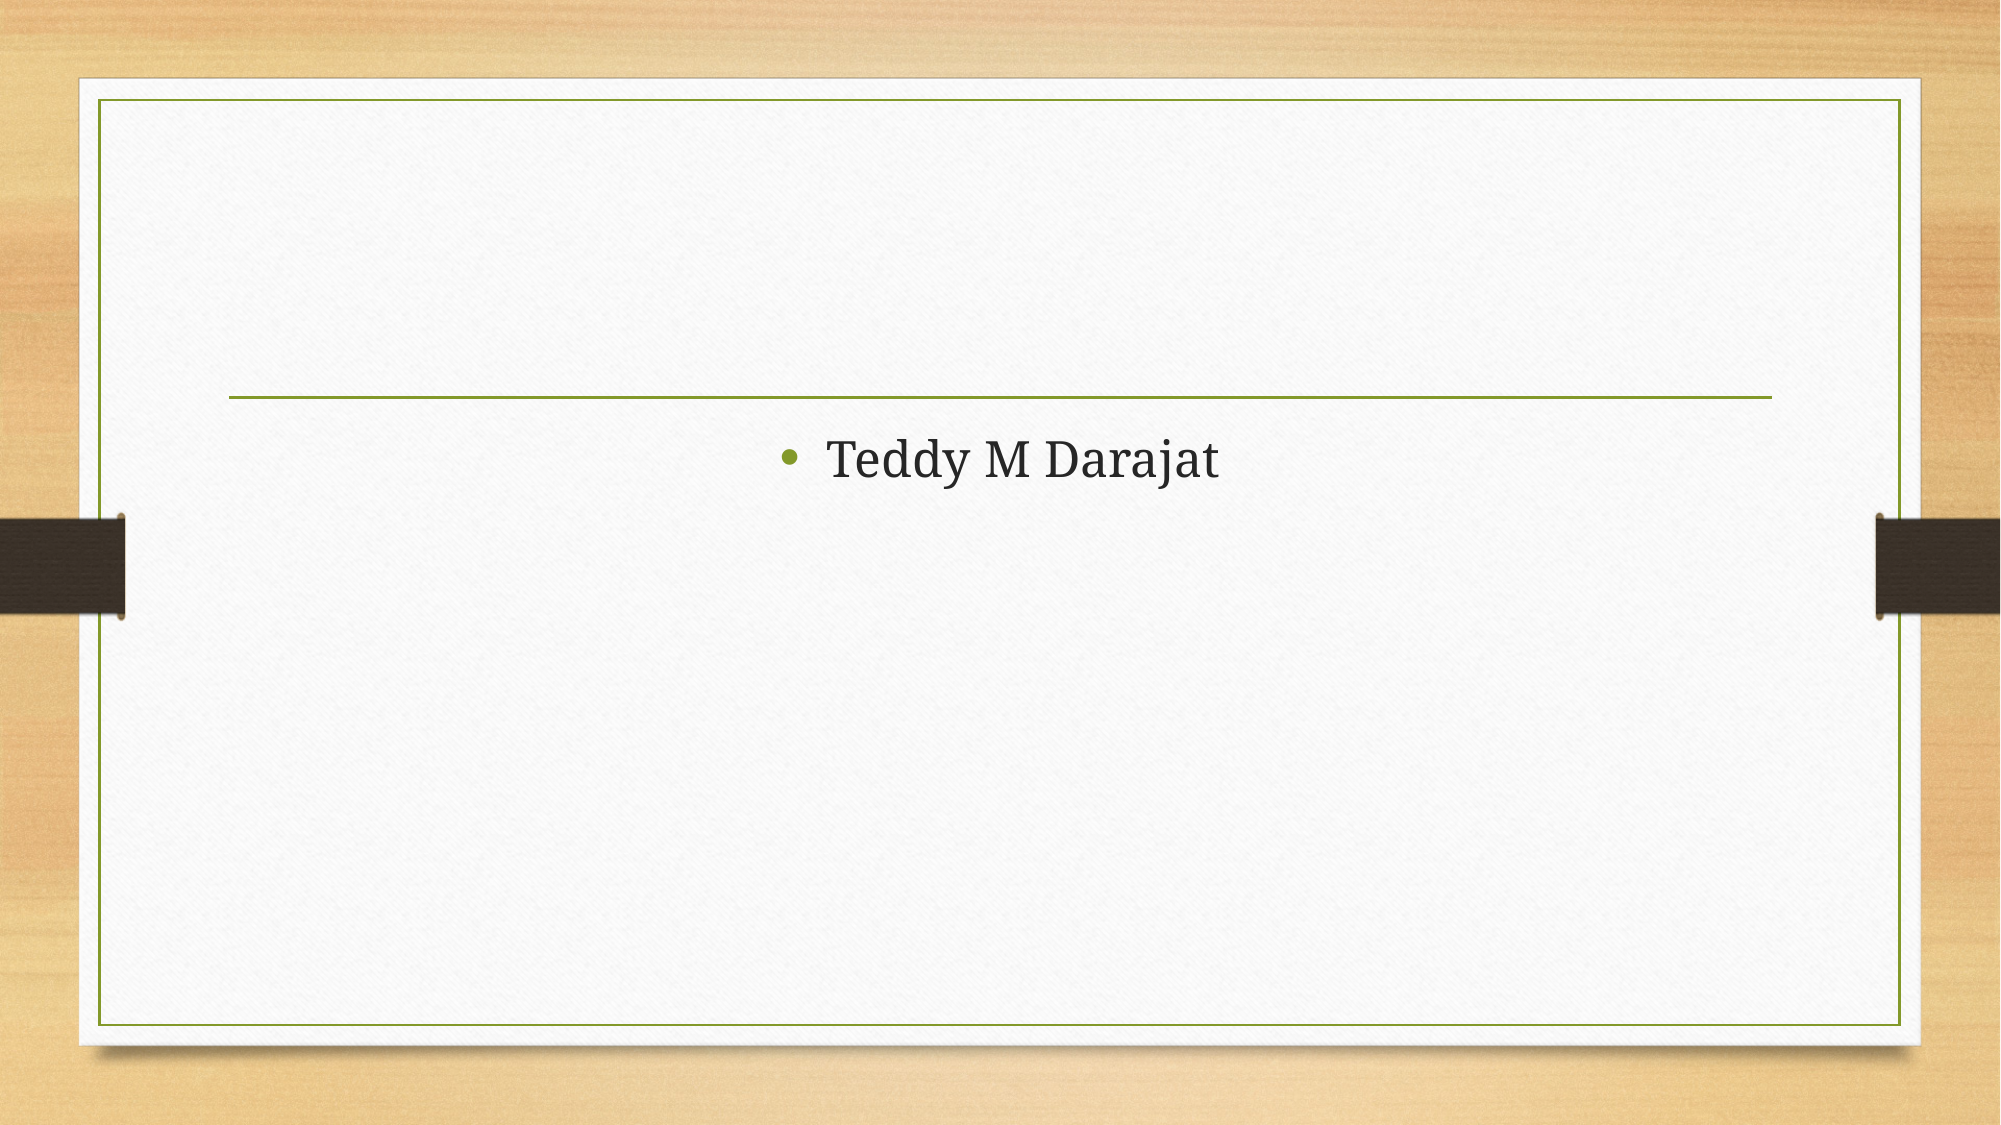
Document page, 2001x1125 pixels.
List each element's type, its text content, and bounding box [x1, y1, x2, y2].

picture [0, 0, 2001, 1125]
list Teddy M Darajat [212, 419, 1788, 964]
